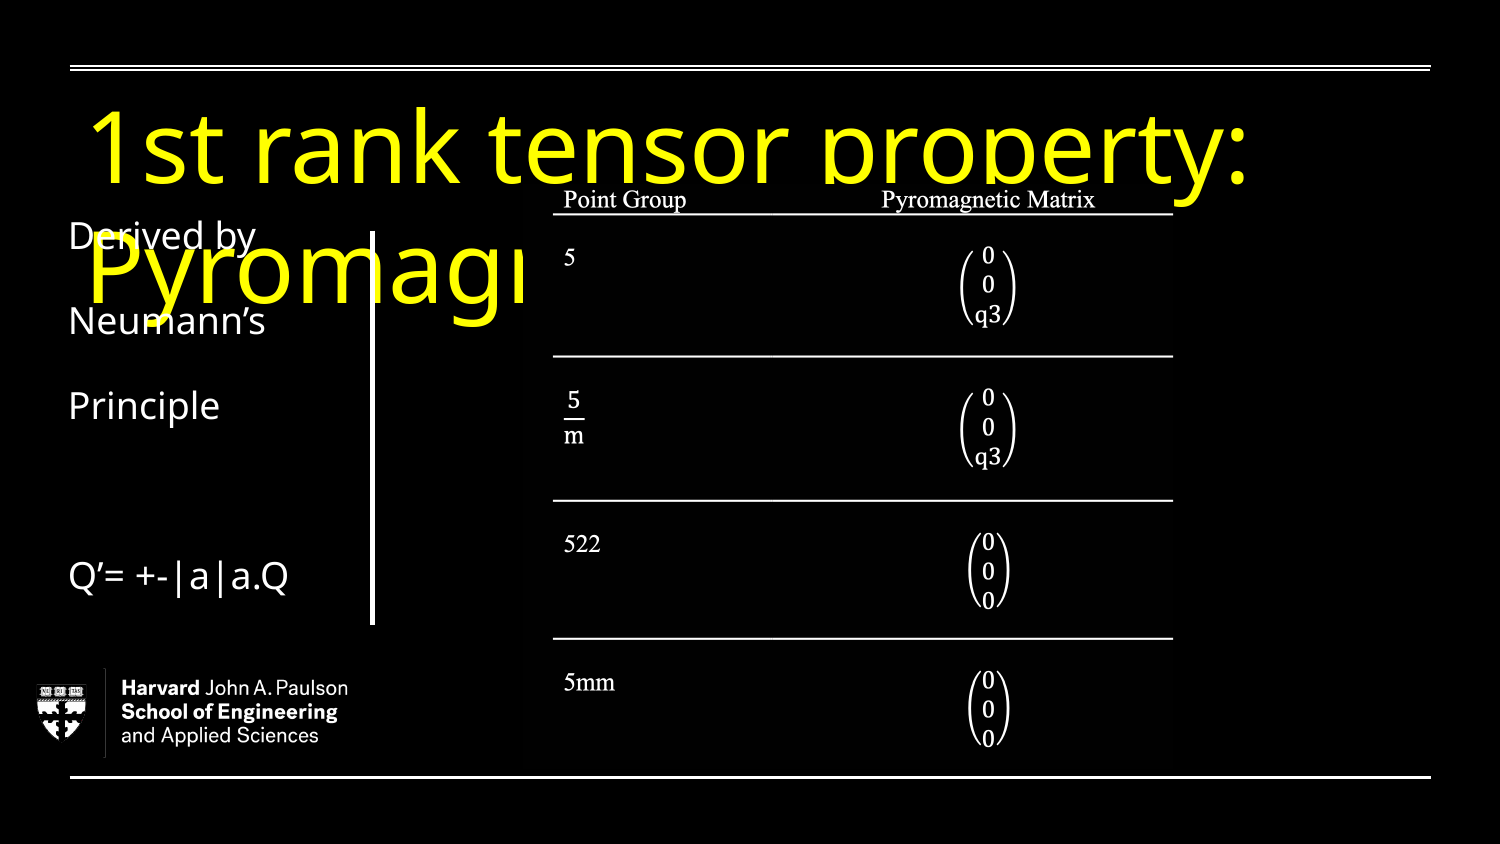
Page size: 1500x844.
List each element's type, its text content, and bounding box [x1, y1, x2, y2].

subtitle Derived by Neumann’s Principle Q’= +-|a|a.Q [52, 190, 368, 643]
title 1st rank tensor property: Pyromagnetism [69, 68, 1431, 173]
picture [21, 660, 368, 773]
picture [522, 184, 1174, 770]
